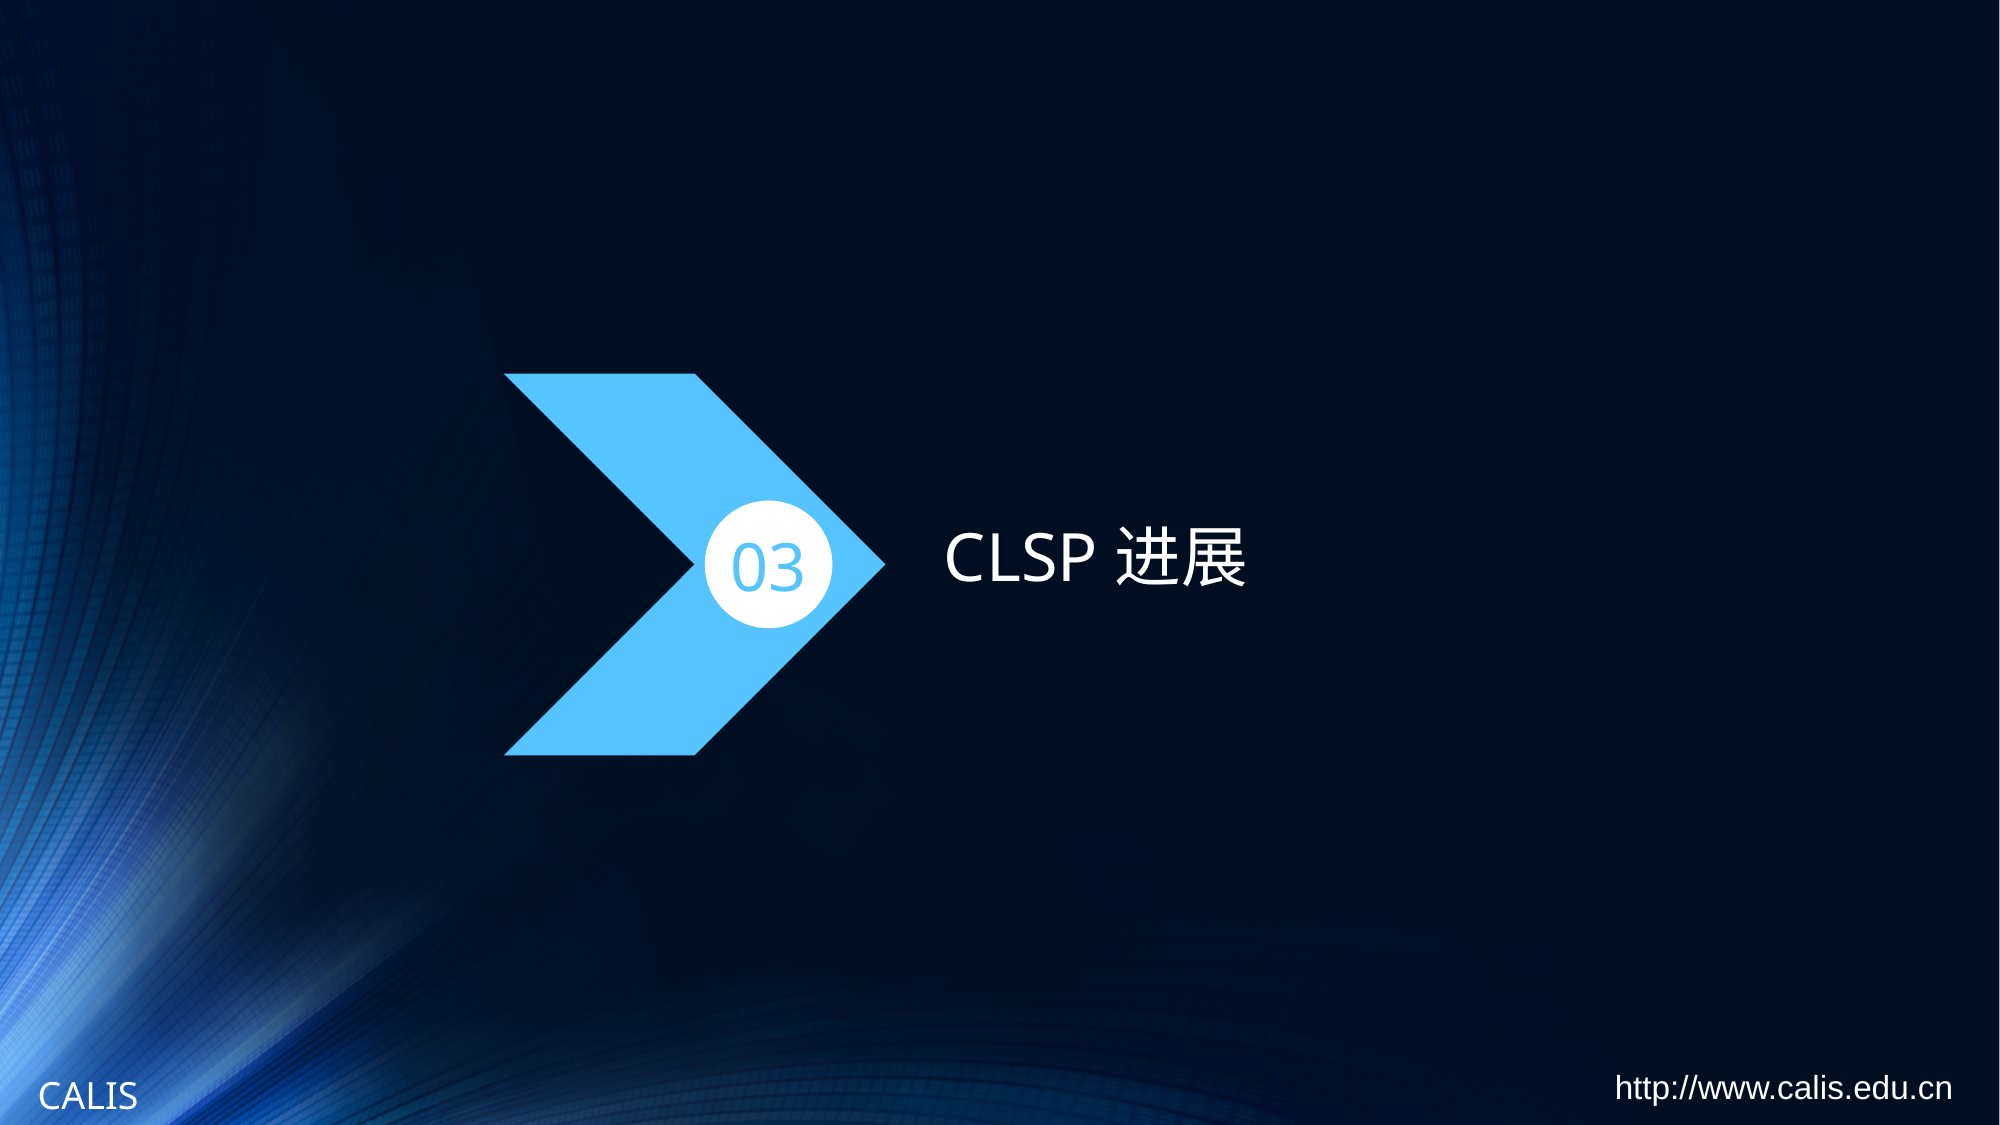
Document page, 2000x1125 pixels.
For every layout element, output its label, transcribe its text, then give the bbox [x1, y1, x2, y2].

text_box CALIS [22, 1064, 154, 1125]
text_box http://www.calis.edu.cn [1600, 1058, 1969, 1114]
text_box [503, 373, 886, 756]
list CLSP进展 [928, 516, 1650, 613]
picture [0, 0, 2000, 1125]
